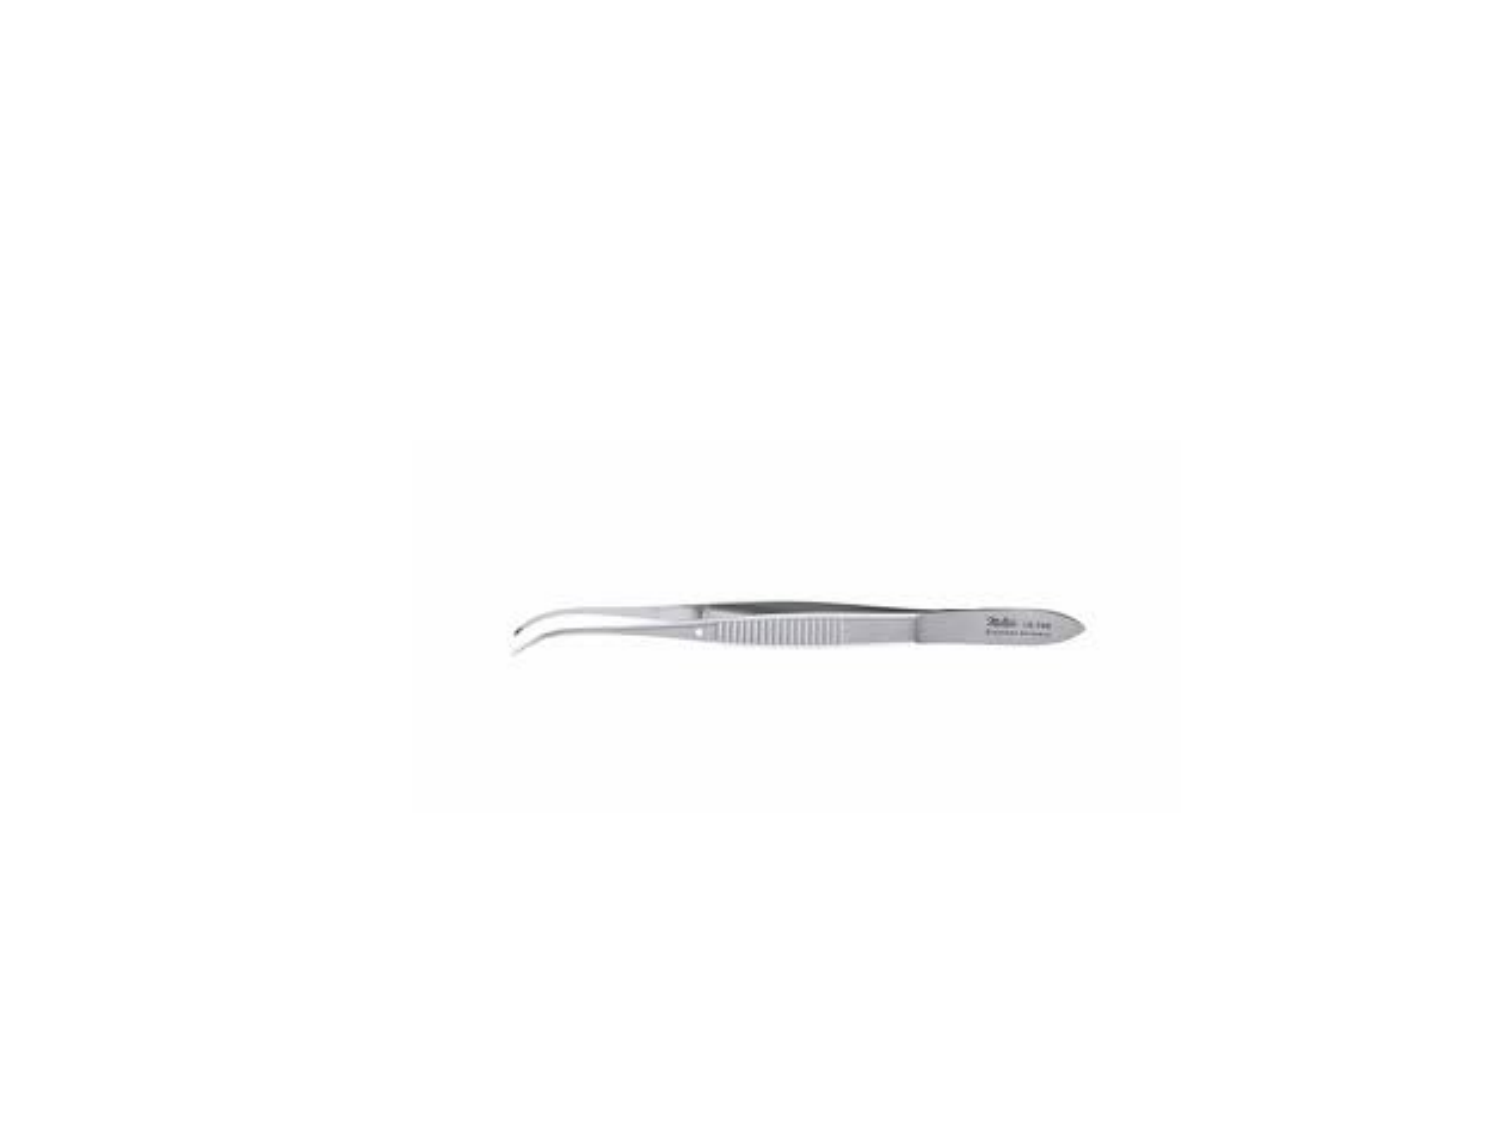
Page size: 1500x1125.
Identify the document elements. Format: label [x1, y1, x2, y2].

picture [412, 440, 1181, 813]
